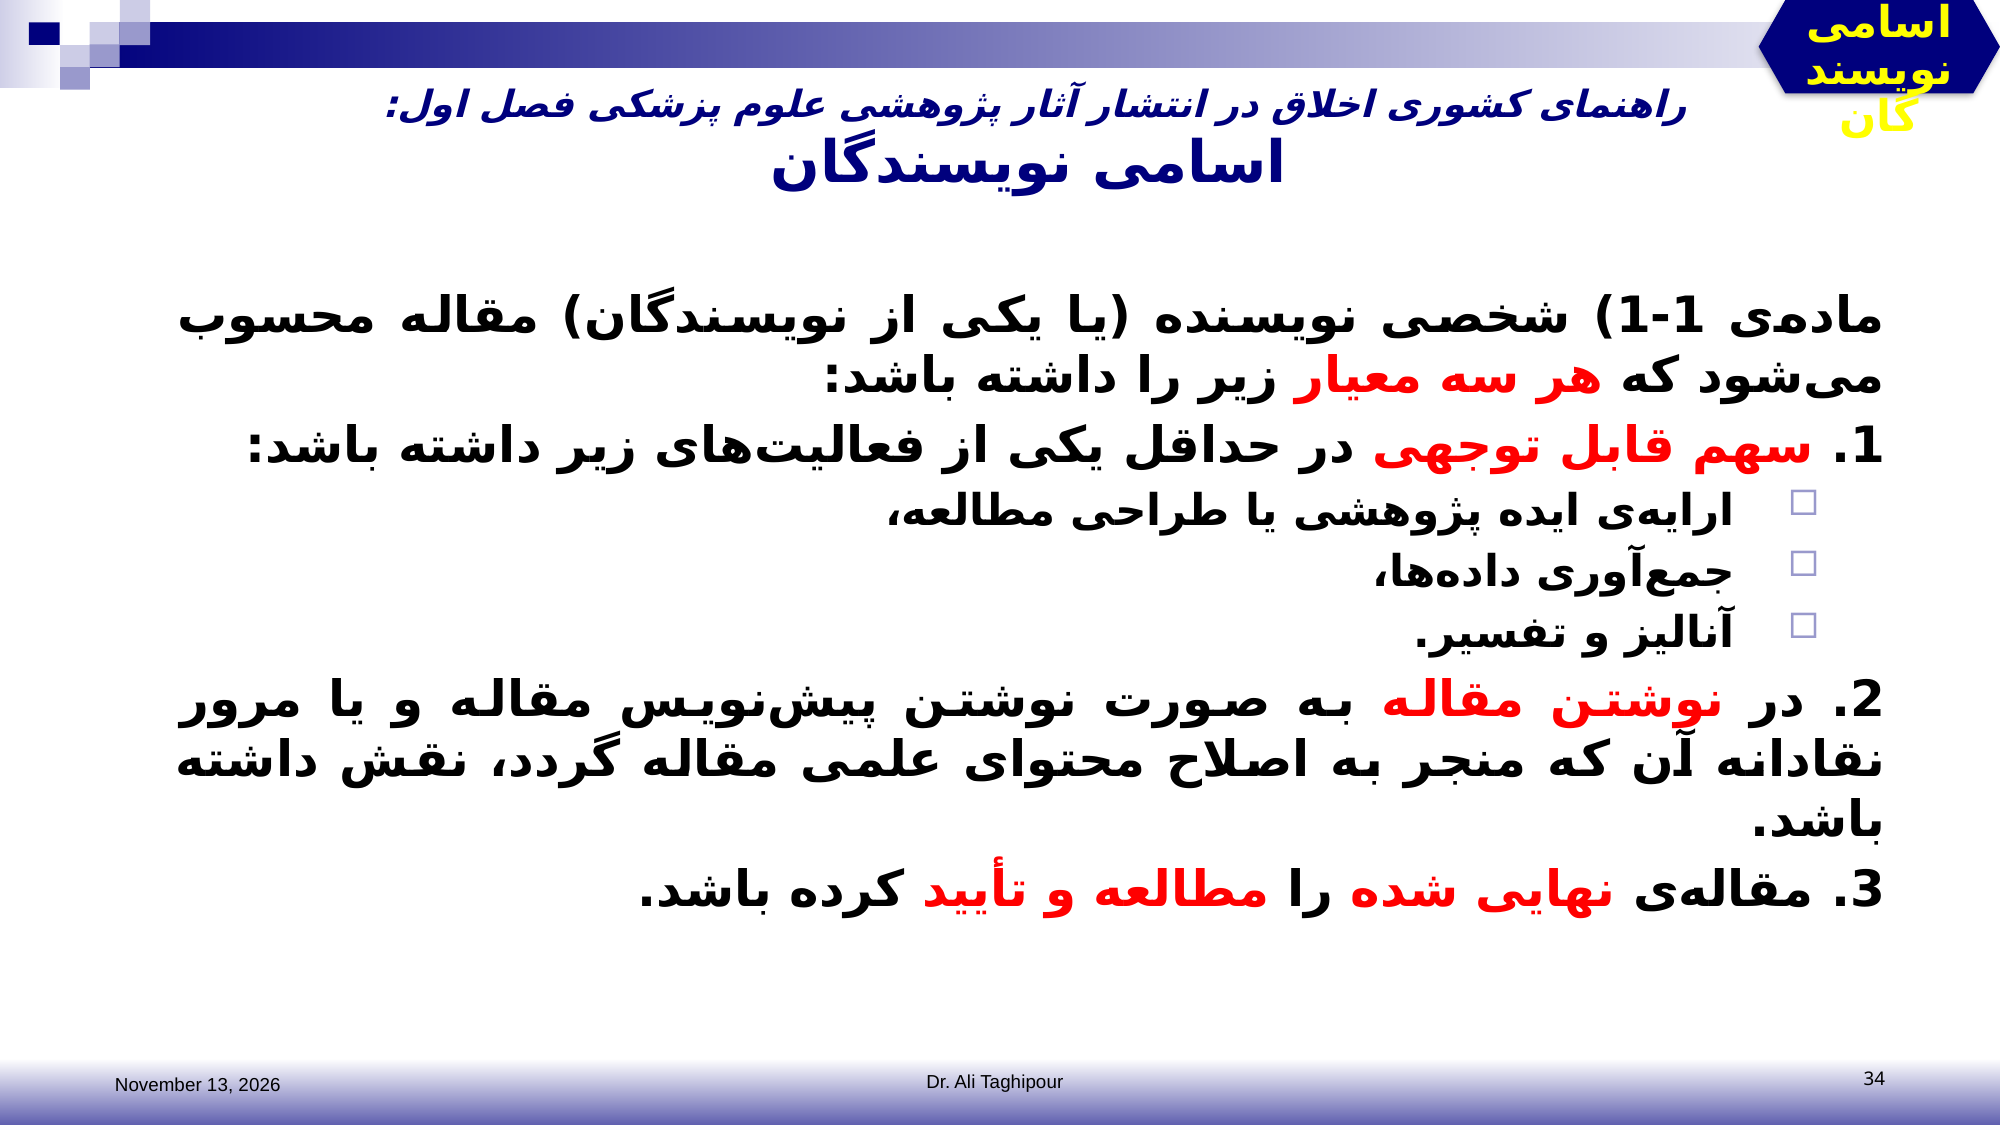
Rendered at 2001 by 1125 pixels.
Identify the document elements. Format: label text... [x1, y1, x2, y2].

list ماده‌ی 1-1) شخصی نویسنده (یا یکی از نویسندگان) مقاله محسوب می‌شود که هر سه معیار زیر را داشته باشد: 1. سهم قابل توجهی در حداقل یکی از فعالیت‌های زیر داشته باشد: ارایه‌ی ایده پژوهشی یا طراحی مطالعه، جمع‌آوری داده‌ها، آنالیز و تفسیر. 2. در نوشتن مقاله به صورت نوشتن پیش‌نویس مقاله و یا مرور نقادانه آن که منجر به اصلاح محتوای علمی مقاله گردد، نقش داشته باشد. 3. مقاله‌ی نهایی شده را مطالعه و تأیید کرده ‌باشد. [157, 275, 1900, 1000]
footer Dr. Ali Taghipour [683, 1025, 1317, 1100]
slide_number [99, 1024, 567, 1103]
slide_number 34 [1433, 1025, 1900, 1100]
title راهنمای کشوری اخلاق در انتشار آثار پژوهشی علوم پزشکی فصل اول: اسامی نویسندگان [222, 62, 1835, 213]
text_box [1758, 0, 2000, 94]
